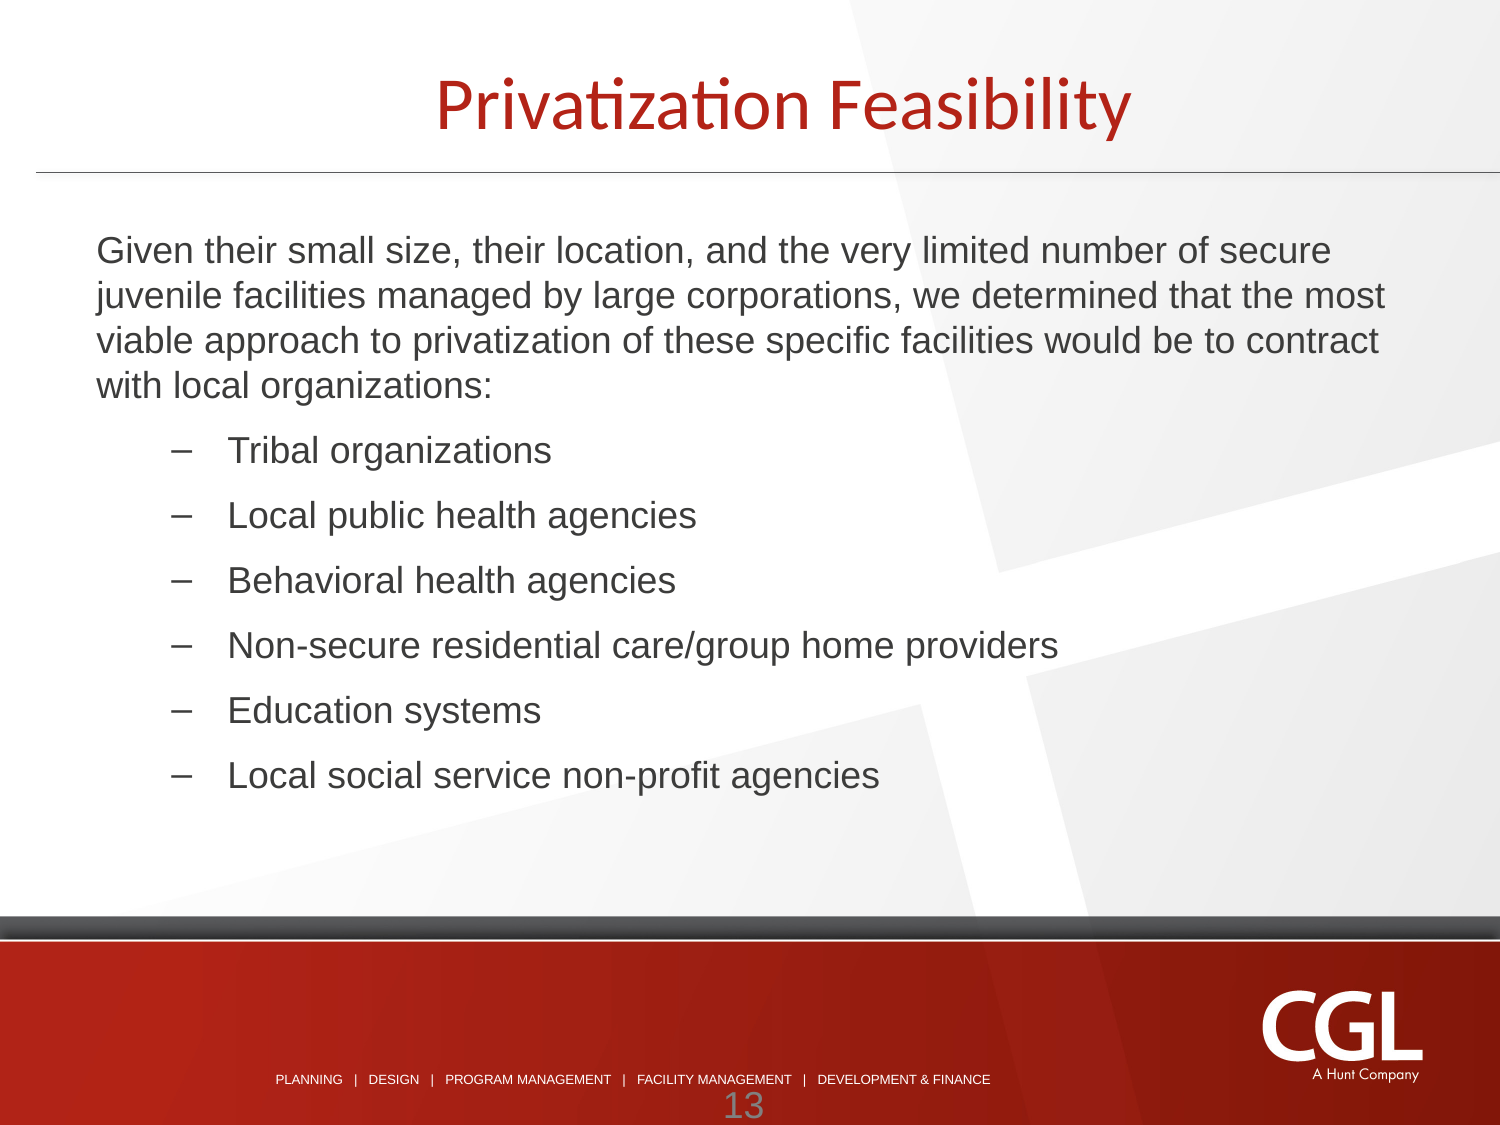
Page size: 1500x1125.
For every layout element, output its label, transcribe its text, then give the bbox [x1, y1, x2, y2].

list Given their small size, their location, and the very limited number of secure juvenile facilities managed by large corporations, we determined that the most viable approach to privatization of these specific facilities would be to contract with local organizations: Tribal organizations Local public health agencies Behavioral health agencies Non-secure residential care/group home providers Education systems Local social service non-profit agencies [81, 218, 1432, 893]
title Privatization Feasibility [68, 46, 1500, 189]
text_box 13 [708, 1073, 791, 1125]
picture [0, 0, 1500, 1125]
